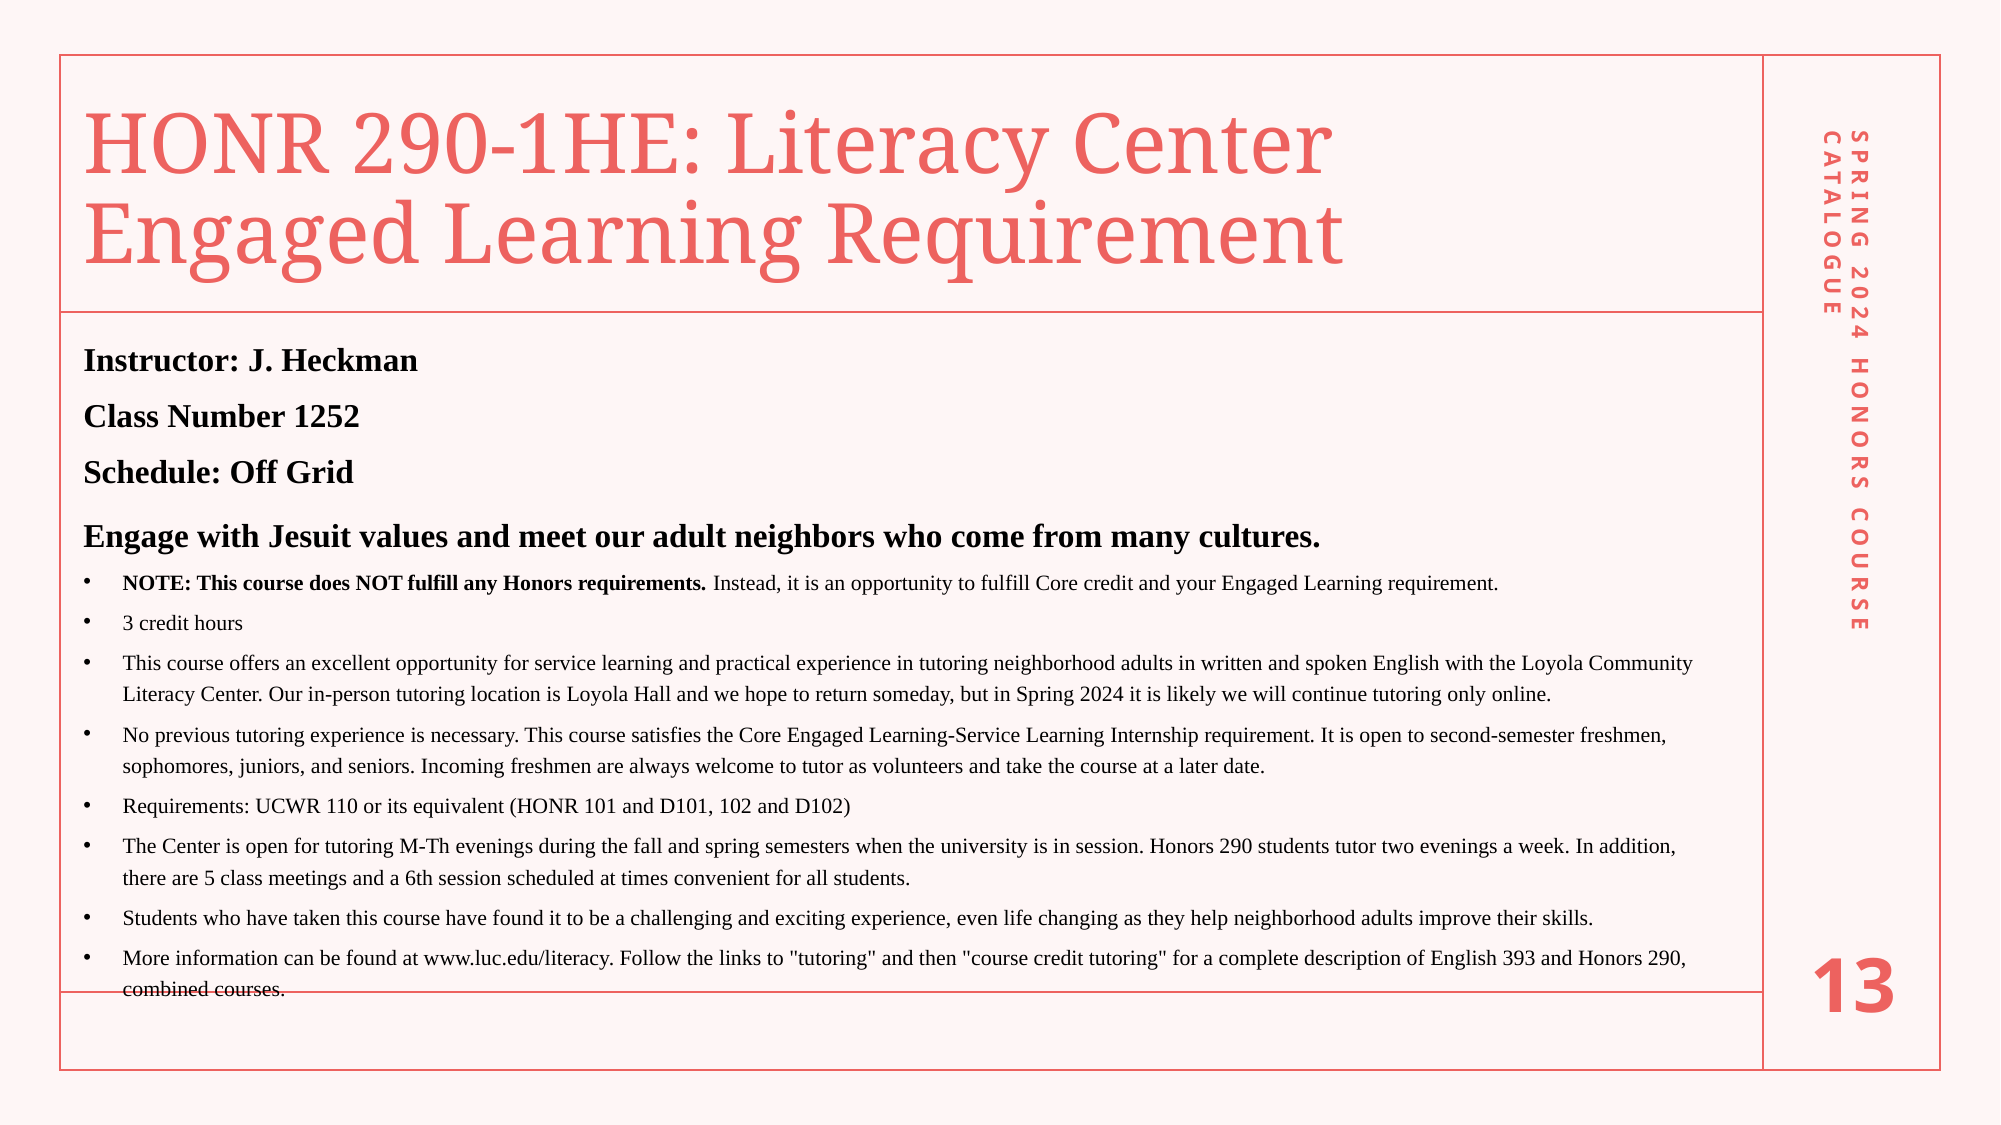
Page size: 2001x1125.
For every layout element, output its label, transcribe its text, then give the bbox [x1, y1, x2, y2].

title HONR 290-1HE: Literacy Center Engaged Learning Requirement [68, 89, 1776, 294]
slide_number 13 [1775, 930, 1932, 1055]
footer Spring 2024 Honors Course Catalogue [1822, 115, 1883, 791]
list Instructor: J. Heckman Class Number 1252 Schedule: Off Grid Engage with Jesuit values and meet our adult neighbors who come from many cultures. NOTE: This course does NOT fulfill any Honors requirements. Instead, it is an opportunity to fulfill Core credit and your Engaged Learning requirement. 3 credit hours This course offers an excellent opportunity for service learning and practical experience in tutoring neighborhood adults in written and spoken English with the Loyola Community Literacy Center. Our in-person tutoring location is Loyola Hall and we hope to return someday, but in Spring 2024 it is likely we will continue tutoring only online. No previous tutoring experience is necessary. This course satisfies the Core Engaged Learning-Service Learning Internship requirement. It is open to second-semester freshmen, sophomores, juniors, and seniors. Incoming freshmen are always welcome to tutor as volunteers and take the course at a later date. Requirements: UCWR 110 or its equivalent (HONR 101 and D101, 102 and D102) The Center is open for tutoring M-Th evenings during the fall and spring semesters when the university is in session. Honors 290 students tutor two evenings a week. In addition, there are 5 class meetings and a 6th session scheduled at times convenient for all students. Students who have taken this course have found it to be a challenging and exciting experience, even life changing as they help neighborhood adults improve their skills. More information can be found at www.luc.edu/literacy. Follow the links to "tutoring" and then "course credit tutoring" for a complete description of English 393 and Honors 290, combined courses. [68, 314, 1717, 1022]
